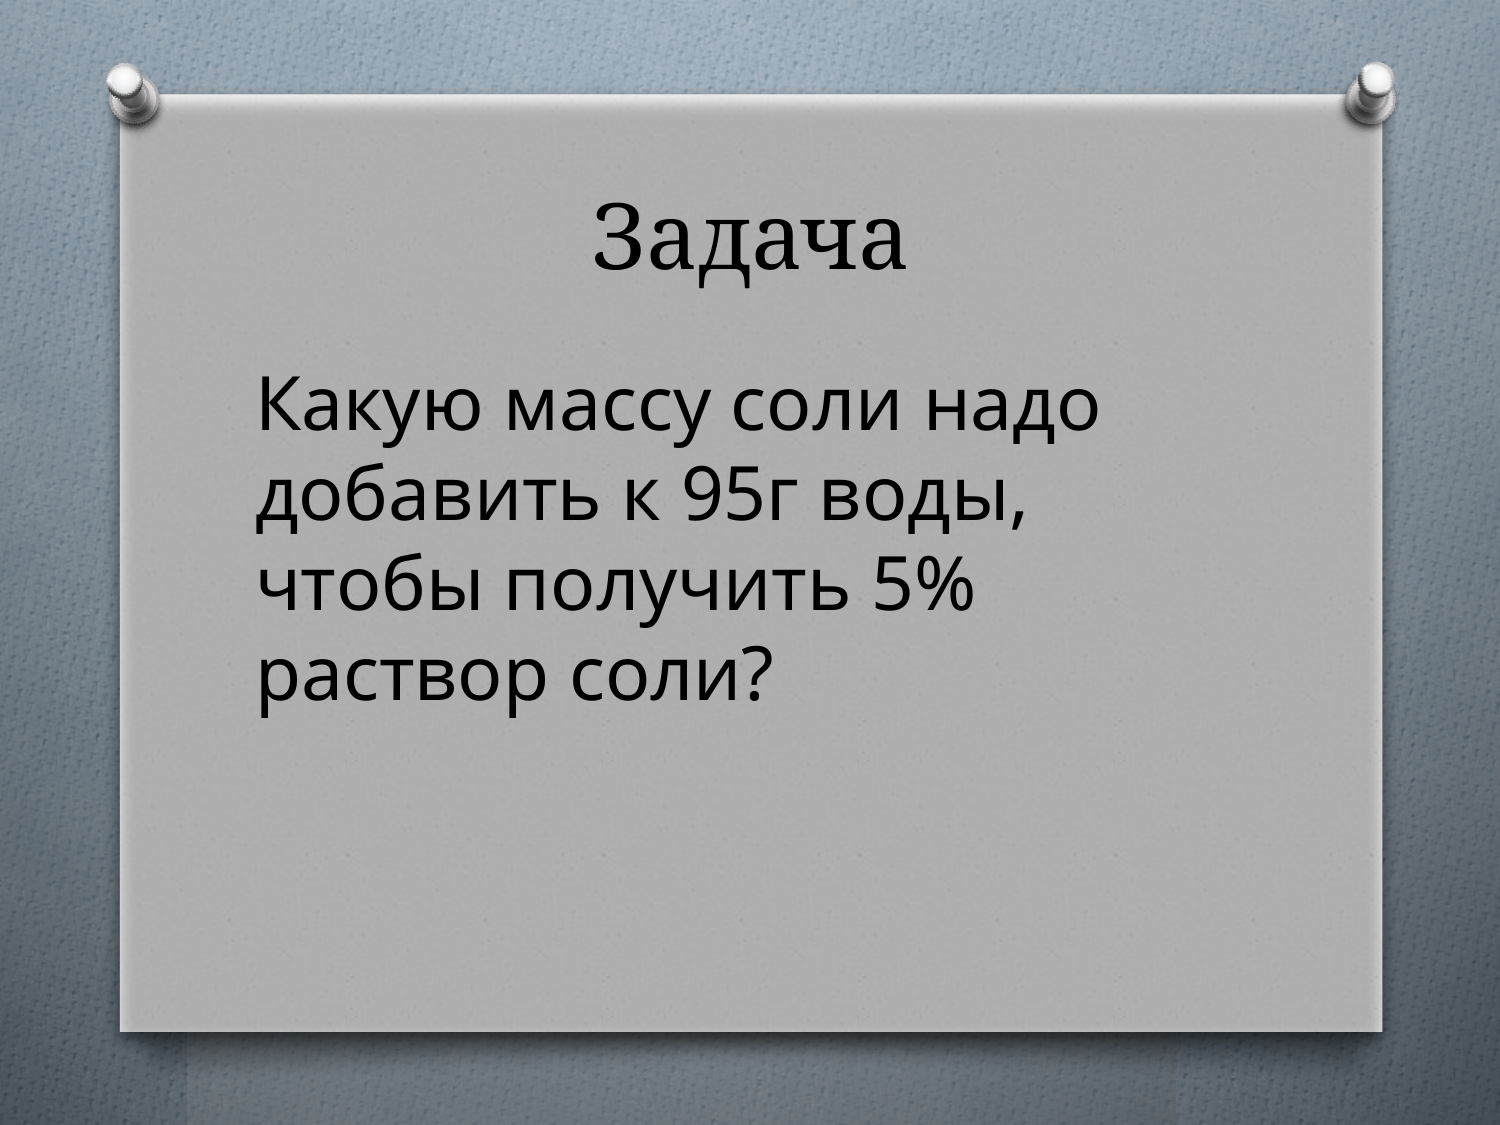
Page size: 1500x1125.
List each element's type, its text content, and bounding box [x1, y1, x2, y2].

title Задача [179, 134, 1323, 332]
picture [75, 29, 198, 153]
picture [1317, 35, 1439, 156]
list Какую массу соли надо добавить к 95г воды, чтобы получить 5% раствор соли? [240, 347, 1257, 939]
